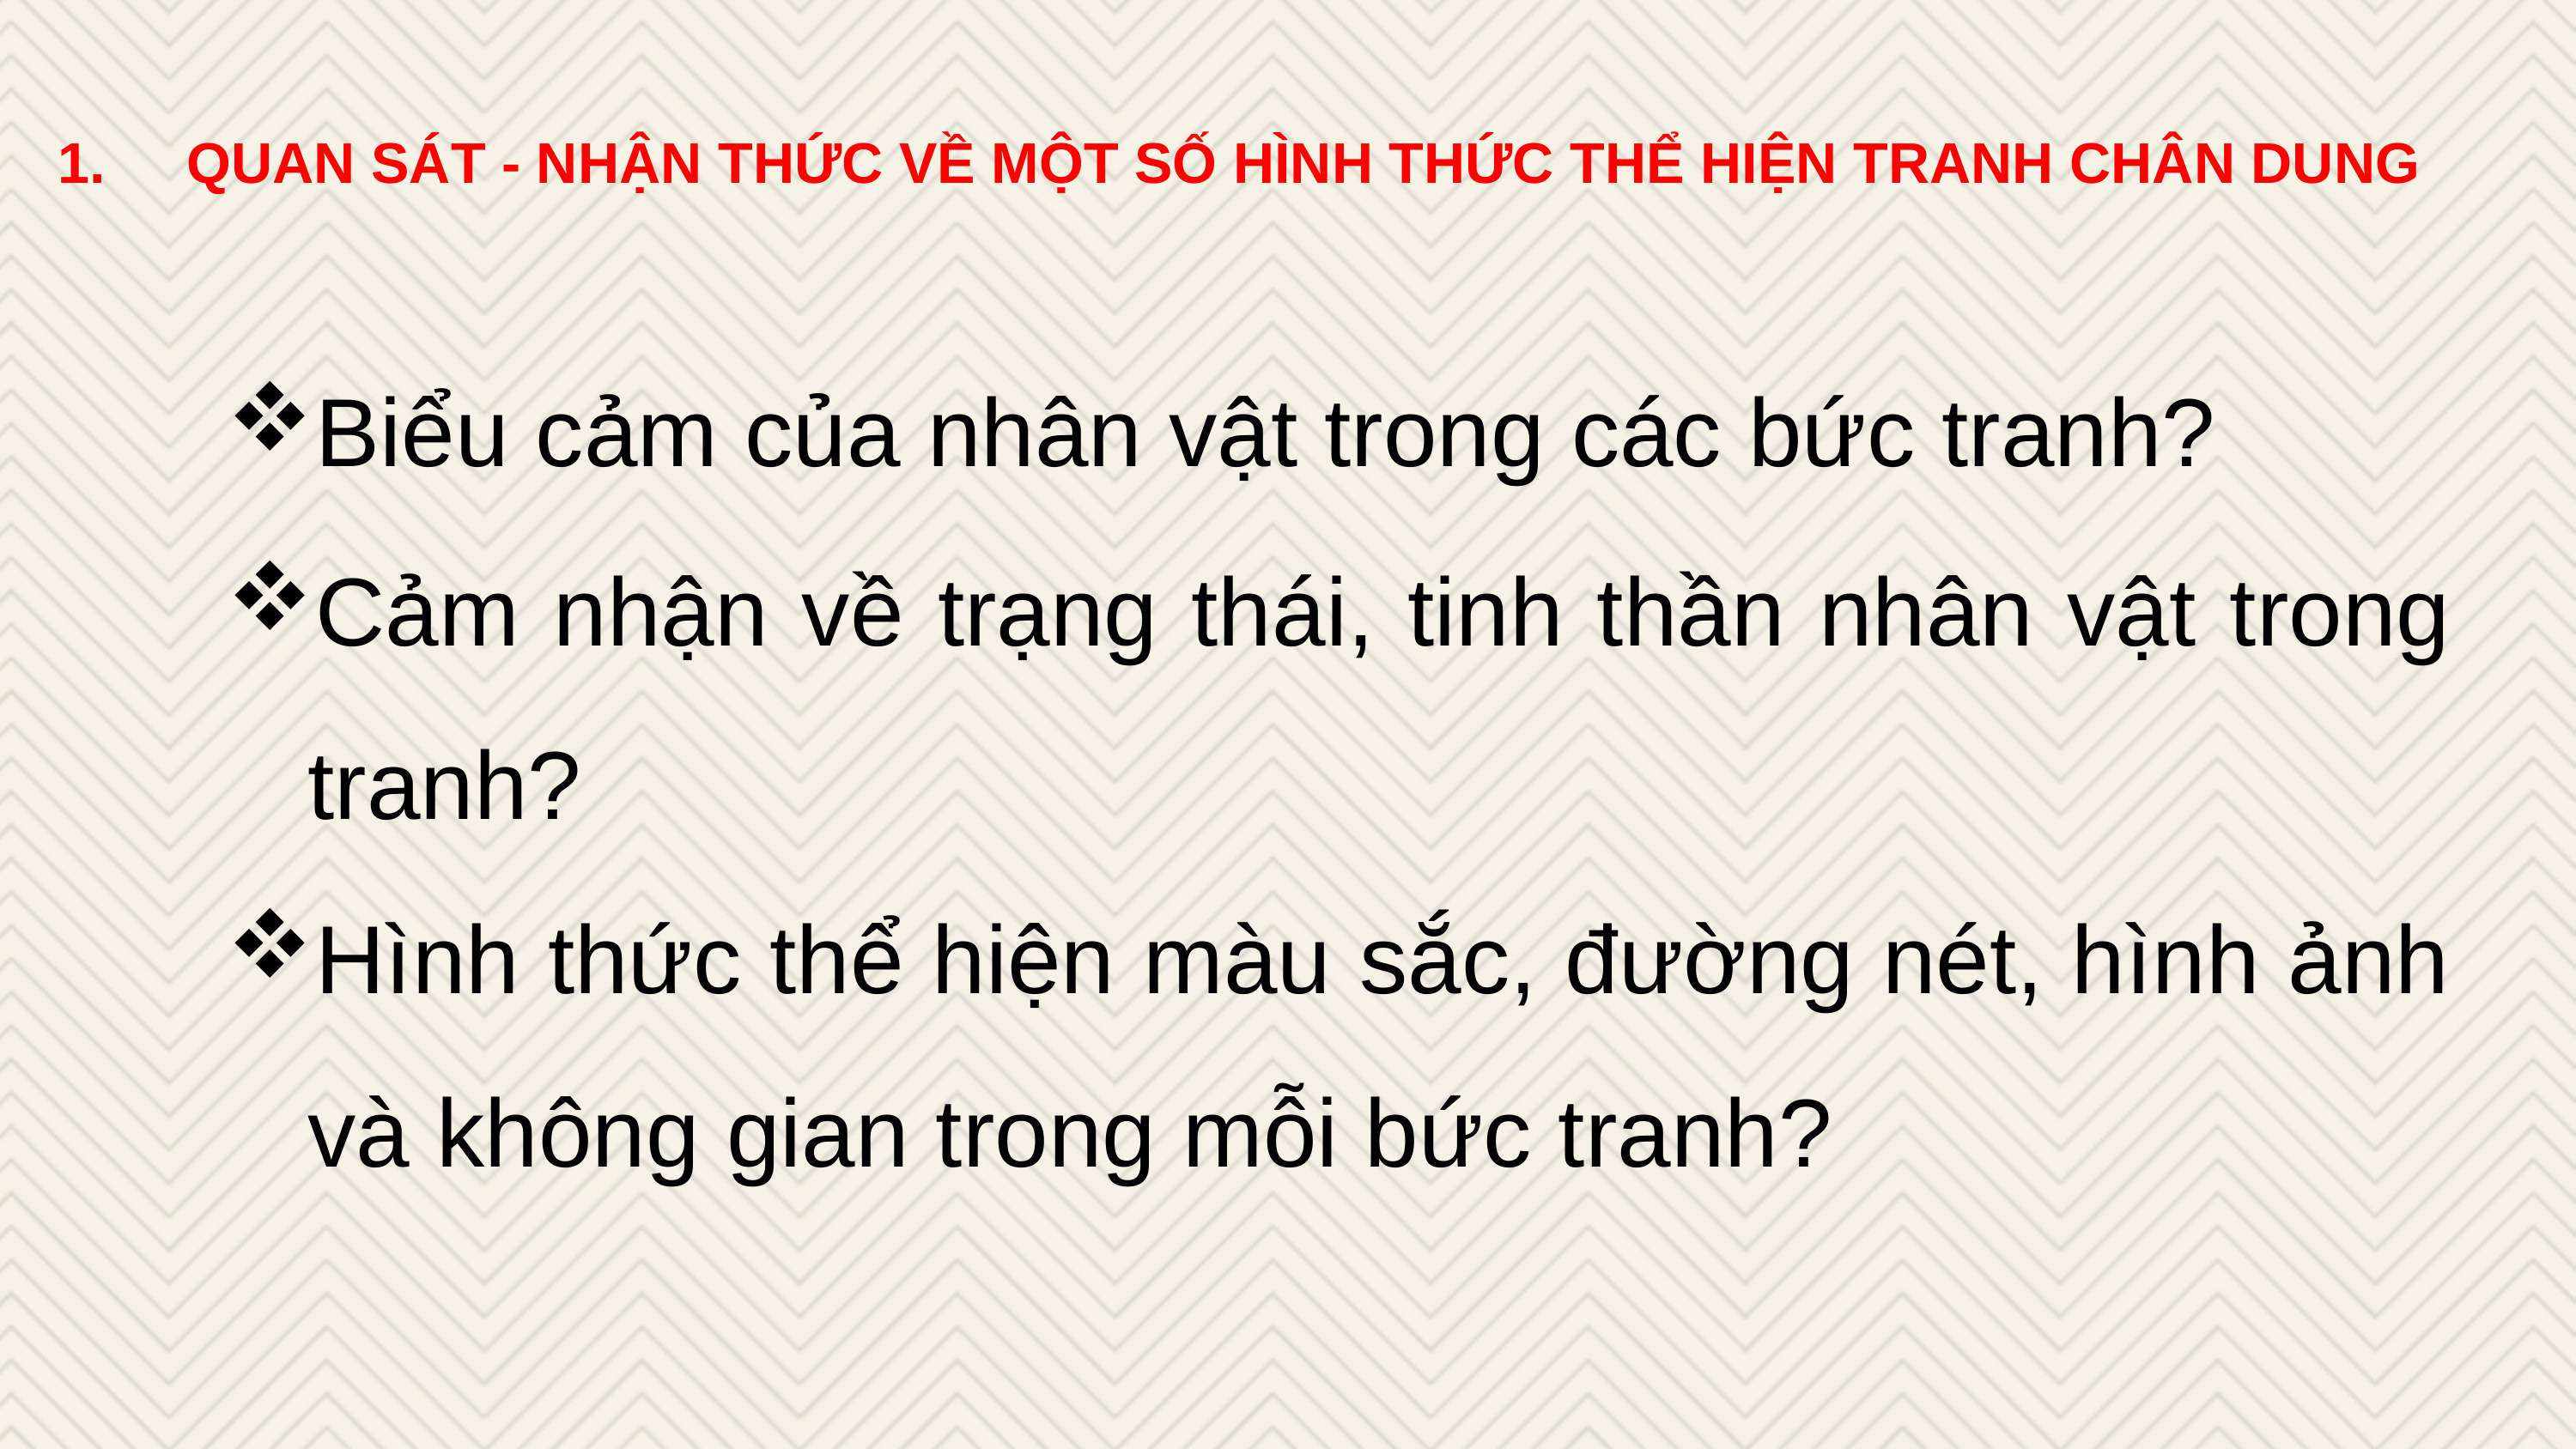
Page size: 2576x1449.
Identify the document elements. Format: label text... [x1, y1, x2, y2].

text_box Biểu cảm của nhân vật trong các bức tranh? Cảm nhận về trạng thái, tinh thần nhân vật trong tranh? Hình thức thể hiện màu sắc, đường nét, hình ảnh và không gian trong mỗi bức tranh? [214, 306, 2464, 1193]
picture [0, 0, 2576, 1449]
text_box QUAN SÁT - NHẬN THỨC VỀ MỘT SỐ HÌNH THỨC THỂ HIỆN TRANH CHÂN DUNG [45, 85, 2576, 202]
